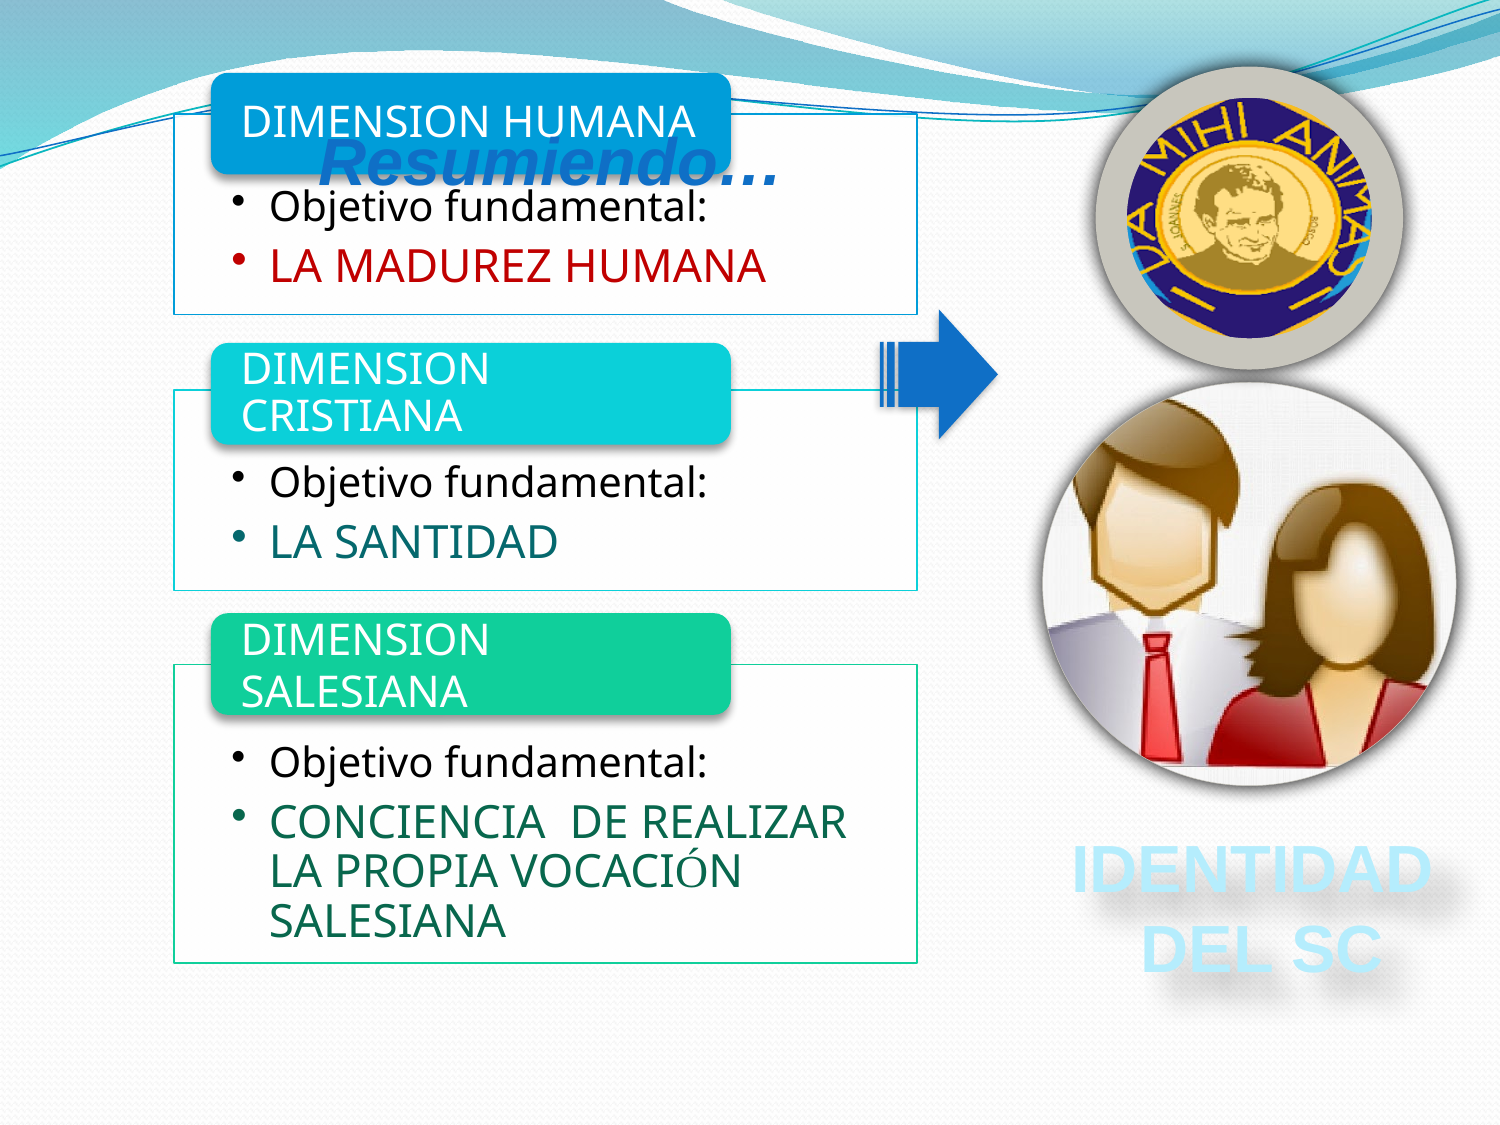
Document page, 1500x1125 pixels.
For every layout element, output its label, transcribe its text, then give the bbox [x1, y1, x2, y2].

text_box [921, 307, 1000, 441]
text_box IDENTIDAD DEL SC [1056, 818, 1468, 993]
picture [1110, 81, 1388, 355]
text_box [173, 70, 918, 966]
picture [1042, 381, 1457, 786]
